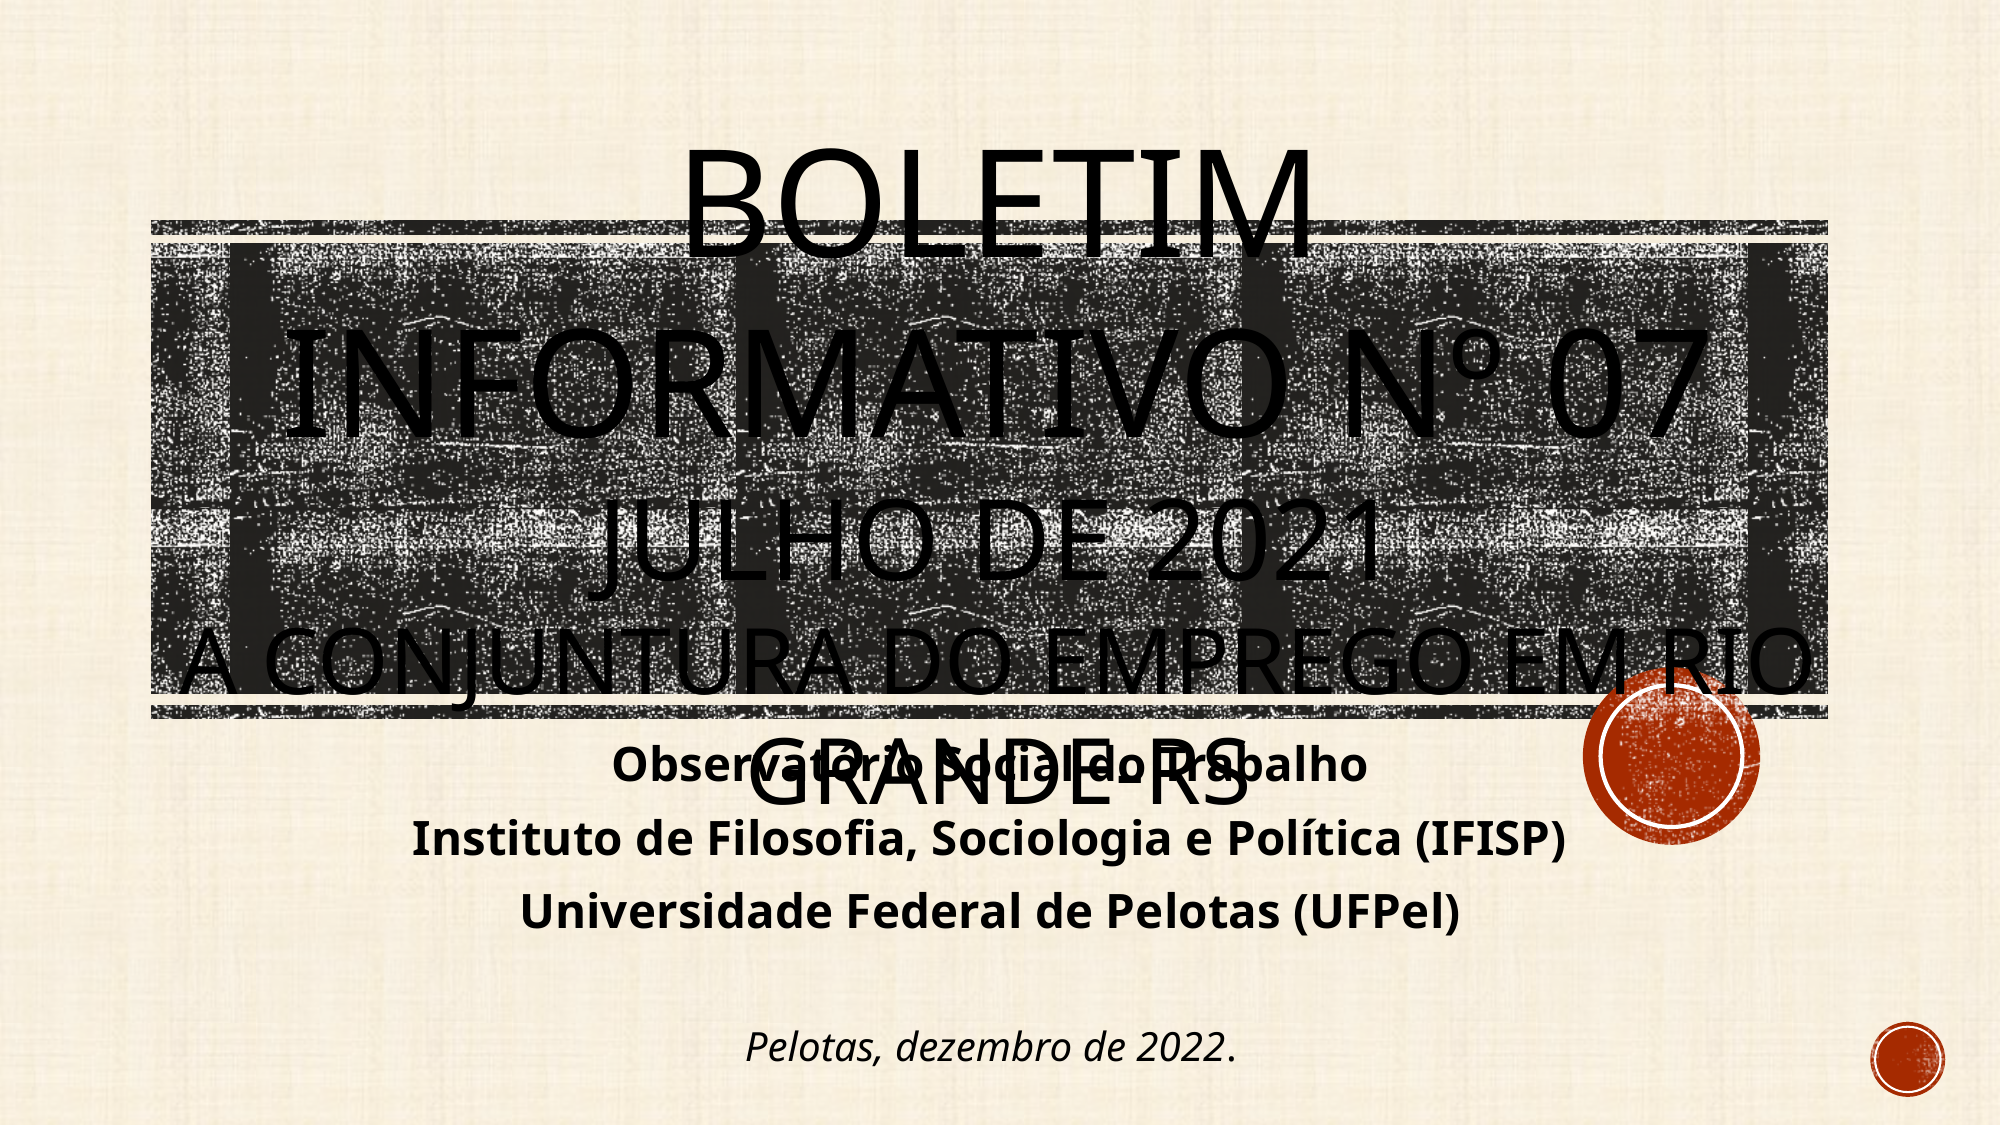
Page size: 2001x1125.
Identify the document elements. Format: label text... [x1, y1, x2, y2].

title Boletim Informativo nº 07 julho DE 2021 A conjuntura do emprego em RIO GRANDE-RS [152, 226, 1846, 704]
subtitle Observatório Social do Trabalho Instituto de Filosofia, Sociologia e Política (IFISP) Universidade Federal de Pelotas (UFPel) Pelotas, dezembro de 2022. [152, 732, 1830, 1078]
